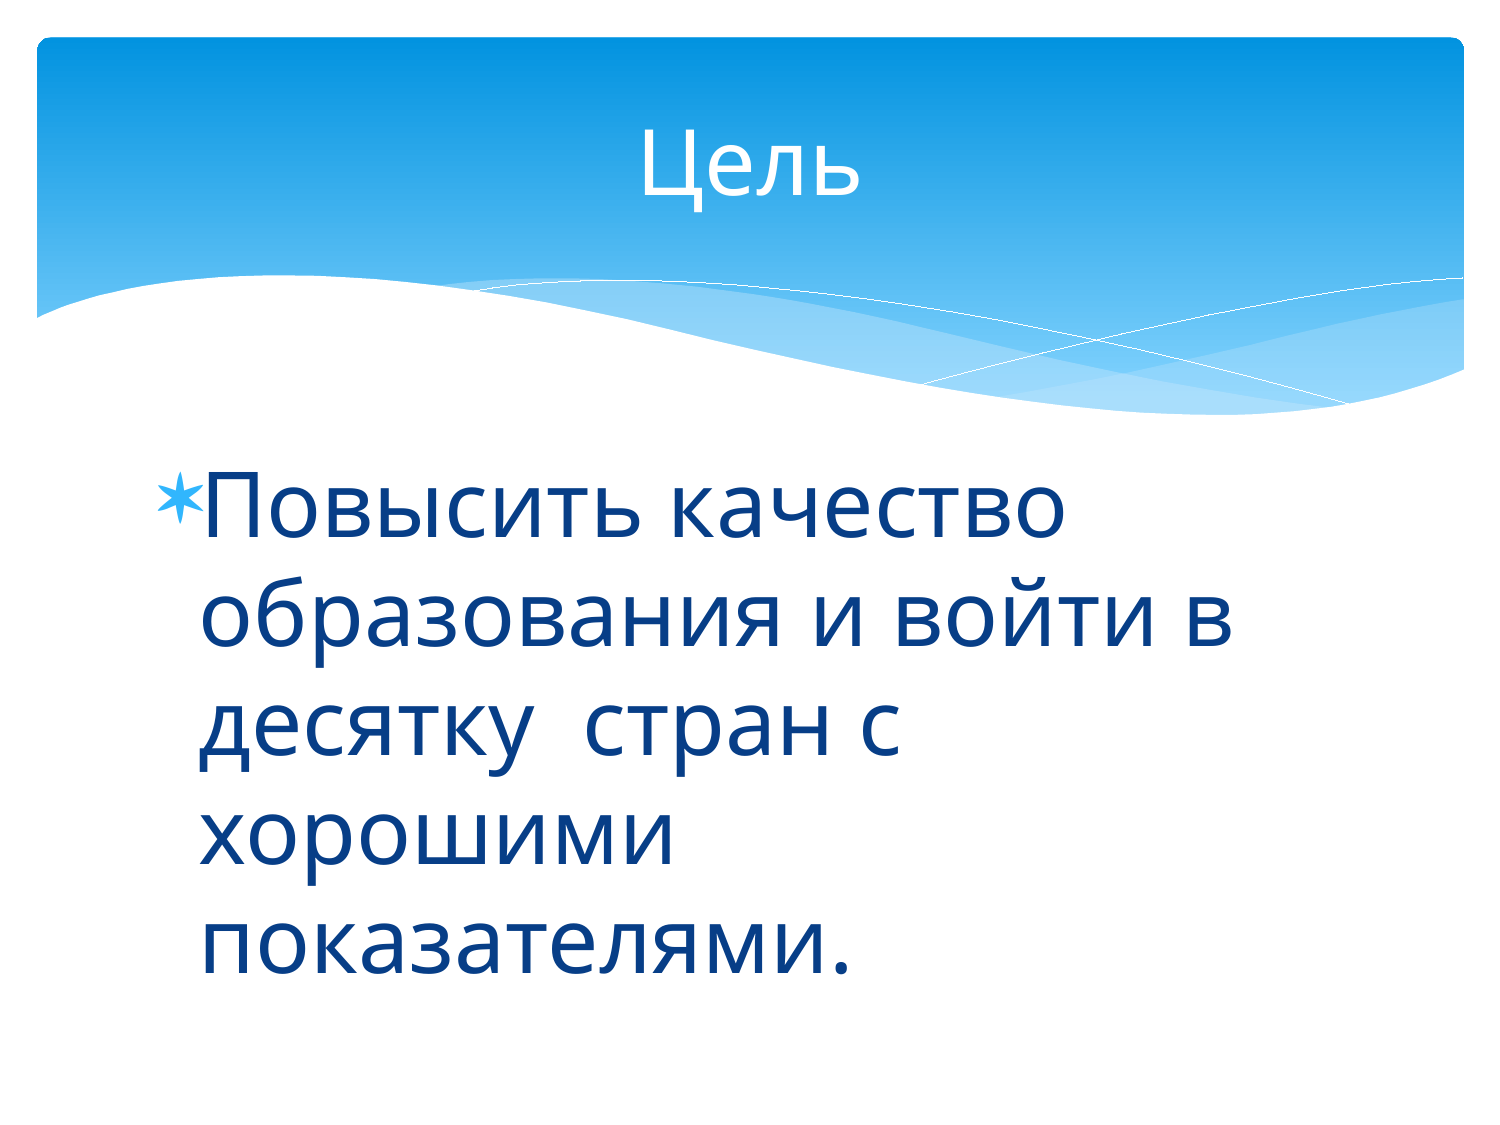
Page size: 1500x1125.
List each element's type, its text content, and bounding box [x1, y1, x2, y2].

list Повысить качество образования и войти в десятку стран с хорошими показателями. [143, 438, 1359, 1005]
title Цель [75, 55, 1425, 261]
